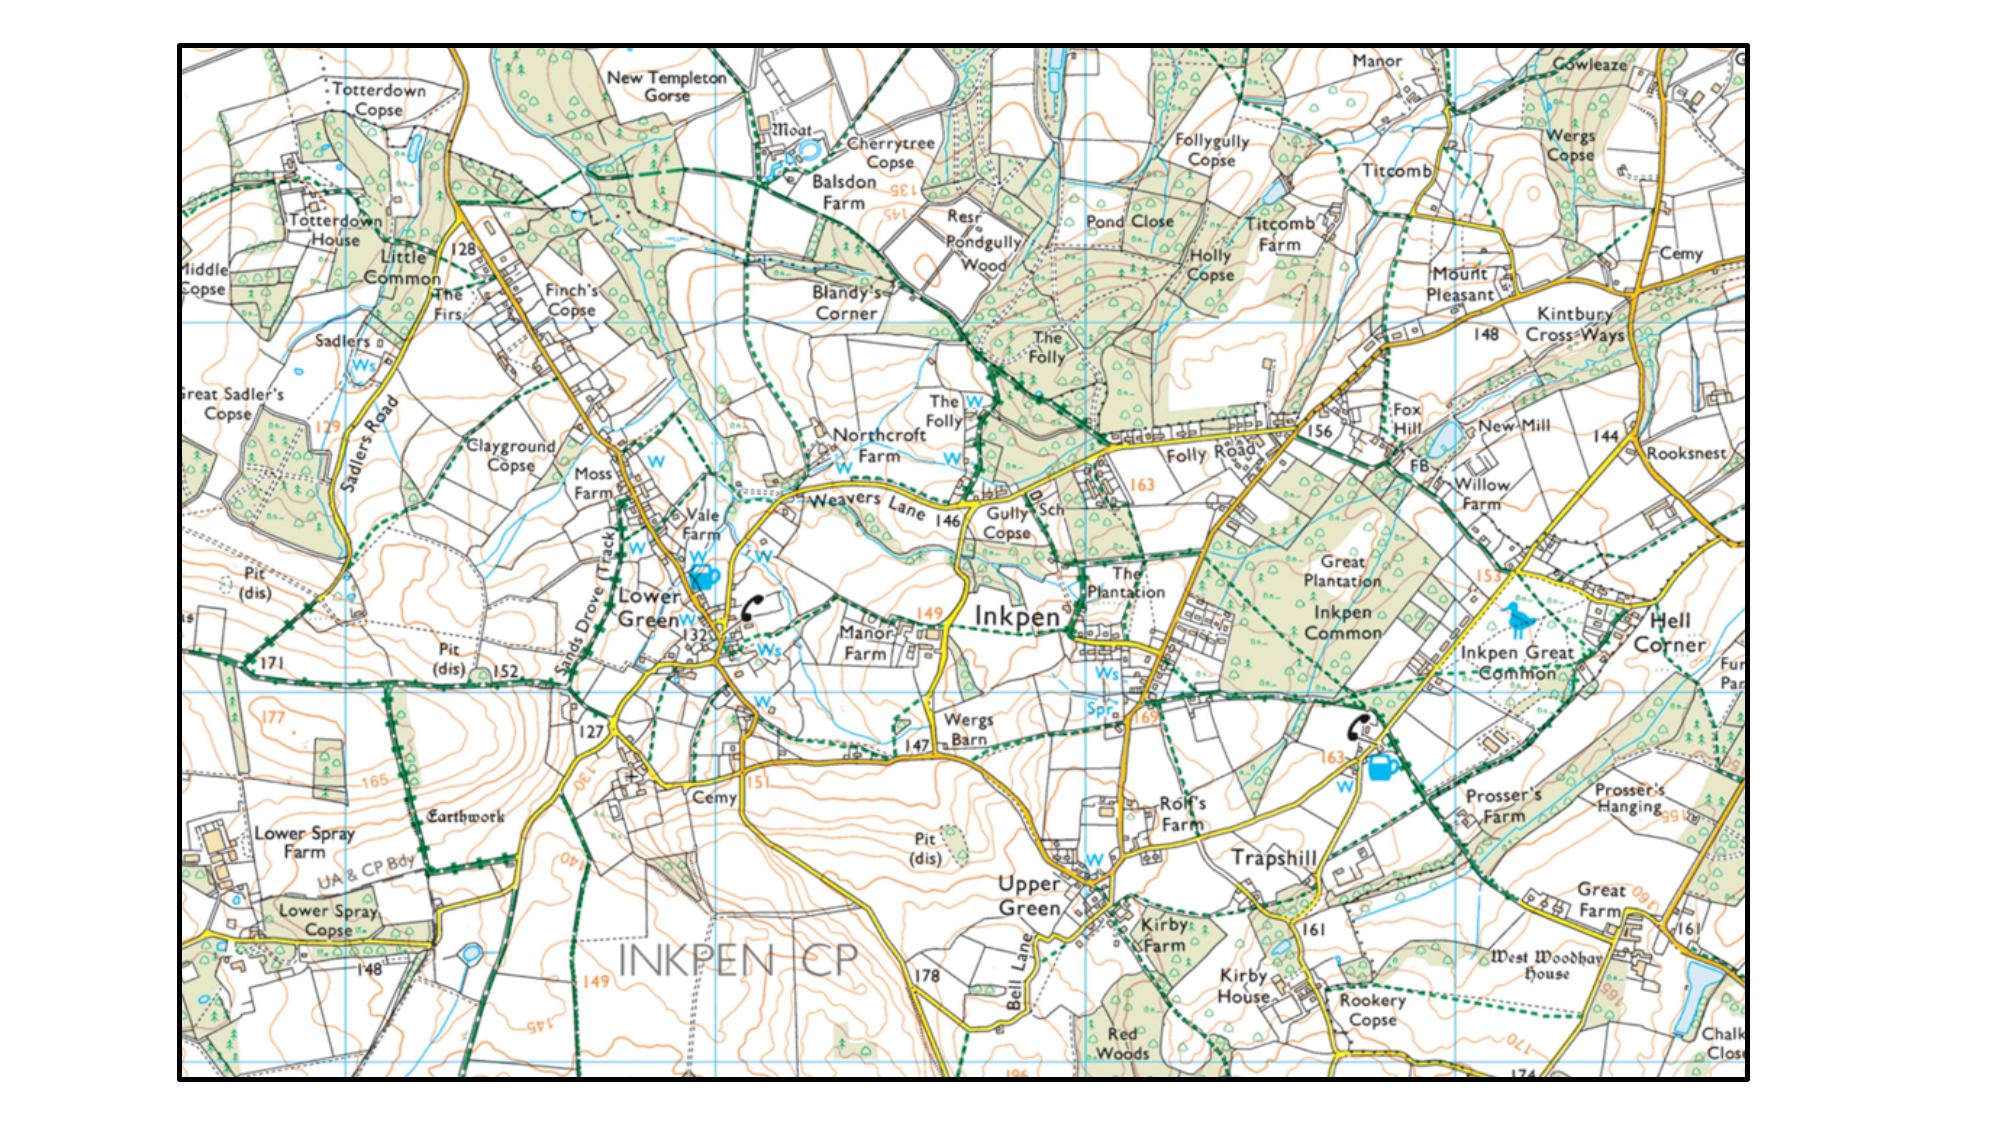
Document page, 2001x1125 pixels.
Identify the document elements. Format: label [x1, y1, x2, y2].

picture [181, 47, 1746, 1078]
